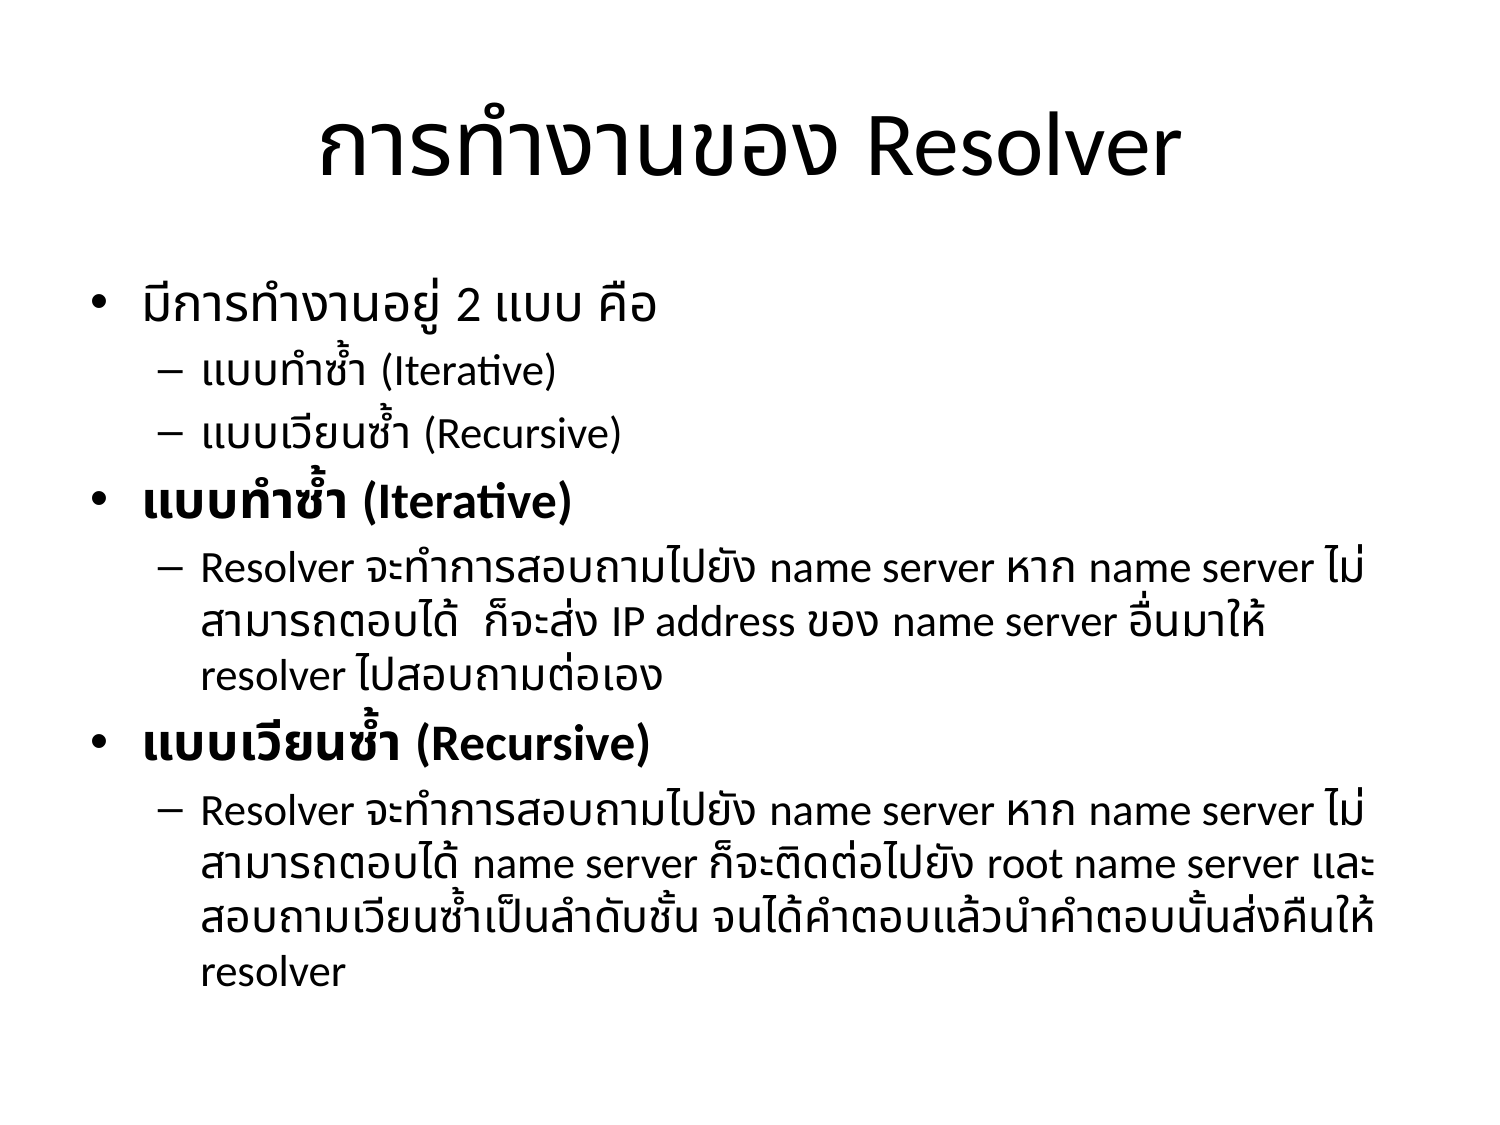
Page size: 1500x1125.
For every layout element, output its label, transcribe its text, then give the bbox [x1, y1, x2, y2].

title การทำงานของ Resolver [75, 45, 1425, 233]
list มีการทำงานอยู่ 2 แบบ คือ แบบทำซ้ำ (Iterative) แบบเวียนซ้ำ (Recursive) แบบทำซ้ำ (Iterative) Resolver จะทำการสอบถามไปยัง name server หาก name server ไม่สามารถตอบได้ ก็จะส่ง IP address ของ name server อื่นมาให้ resolver ไปสอบถามต่อเอง แบบเวียนซ้ำ (Recursive) Resolver จะทำการสอบถามไปยัง name server หาก name server ไม่สามารถตอบได้ name server ก็จะติดต่อไปยัง root name server และ สอบถามเวียนซ้ำเป็นลำดับชั้น จนได้คำตอบแล้วนำคำตอบนั้นส่งคืนให้ resolver [75, 262, 1425, 1005]
